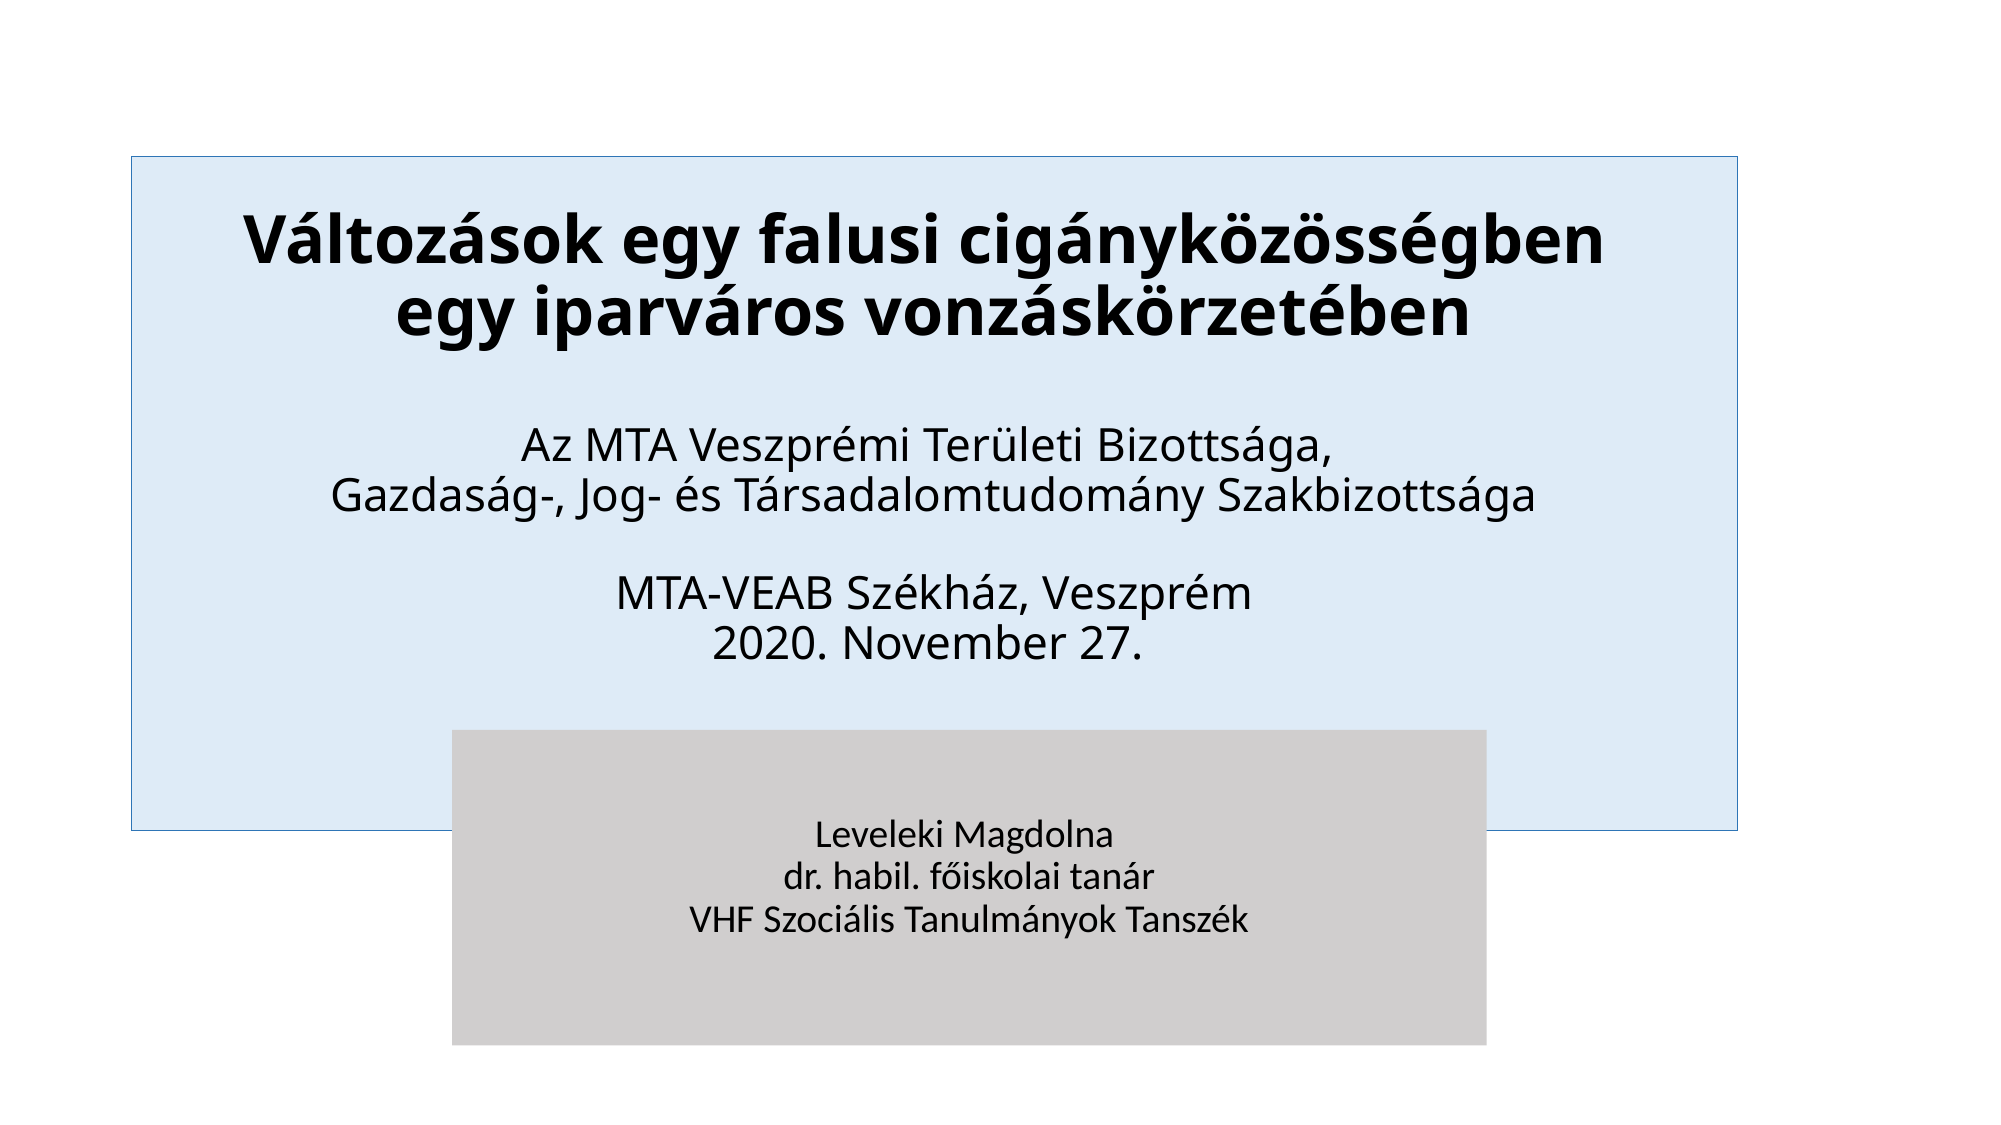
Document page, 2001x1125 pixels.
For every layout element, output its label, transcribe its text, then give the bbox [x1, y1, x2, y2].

title Változások egy falusi cigányközösségben egy iparváros vonzáskörzetében Az MTA Veszprémi Területi Bizottsága, Gazdaság-, Jog- és Társadalomtudomány Szakbizottsága MTA-VEAB Székház, Veszprém 2020. November 27. [131, 156, 1738, 831]
subtitle Leveleki Magdolna dr. habil. főiskolai tanár VHF Szociális Tanulmányok Tanszék [452, 729, 1487, 1046]
